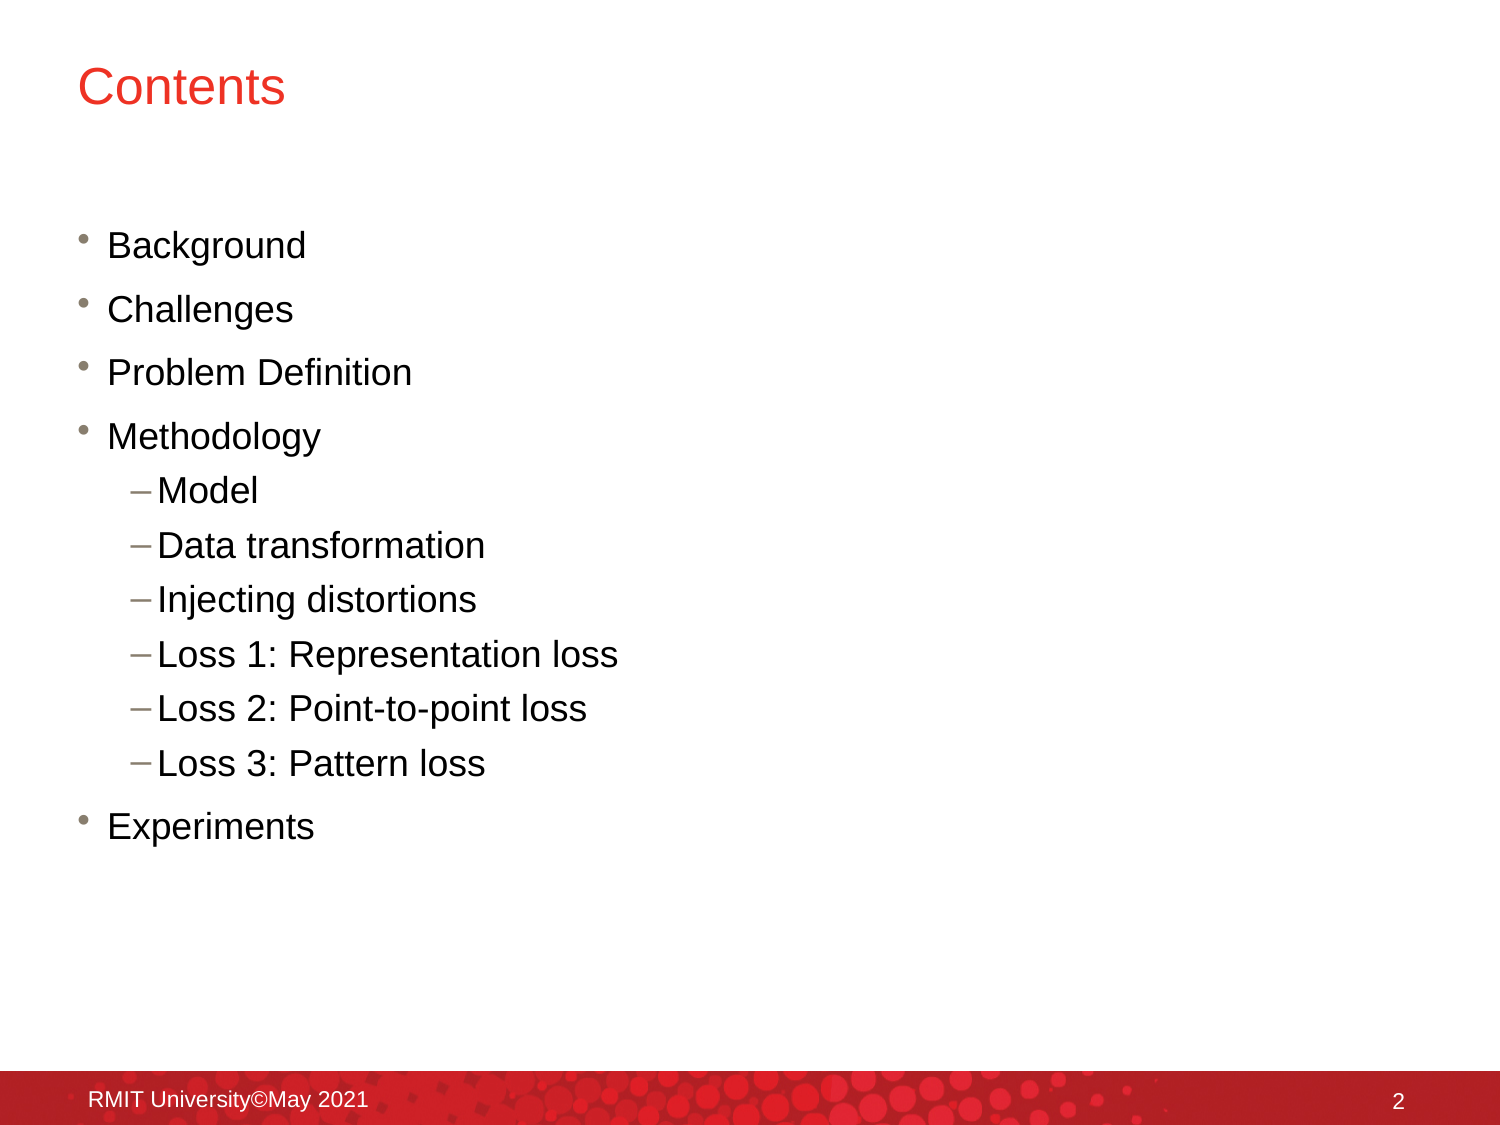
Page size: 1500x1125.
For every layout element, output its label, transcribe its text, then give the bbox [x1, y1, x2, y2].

slide_number 2 [1070, 1079, 1421, 1115]
picture [0, 1071, 1500, 1125]
list Background Challenges Problem Definition Methodology Model Data transformation Injecting distortions Loss 1: Representation loss Loss 2: Point-to-point loss Loss 3: Pattern loss Experiments [62, 213, 1413, 1012]
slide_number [72, 1077, 423, 1113]
title Contents [62, 45, 1413, 197]
